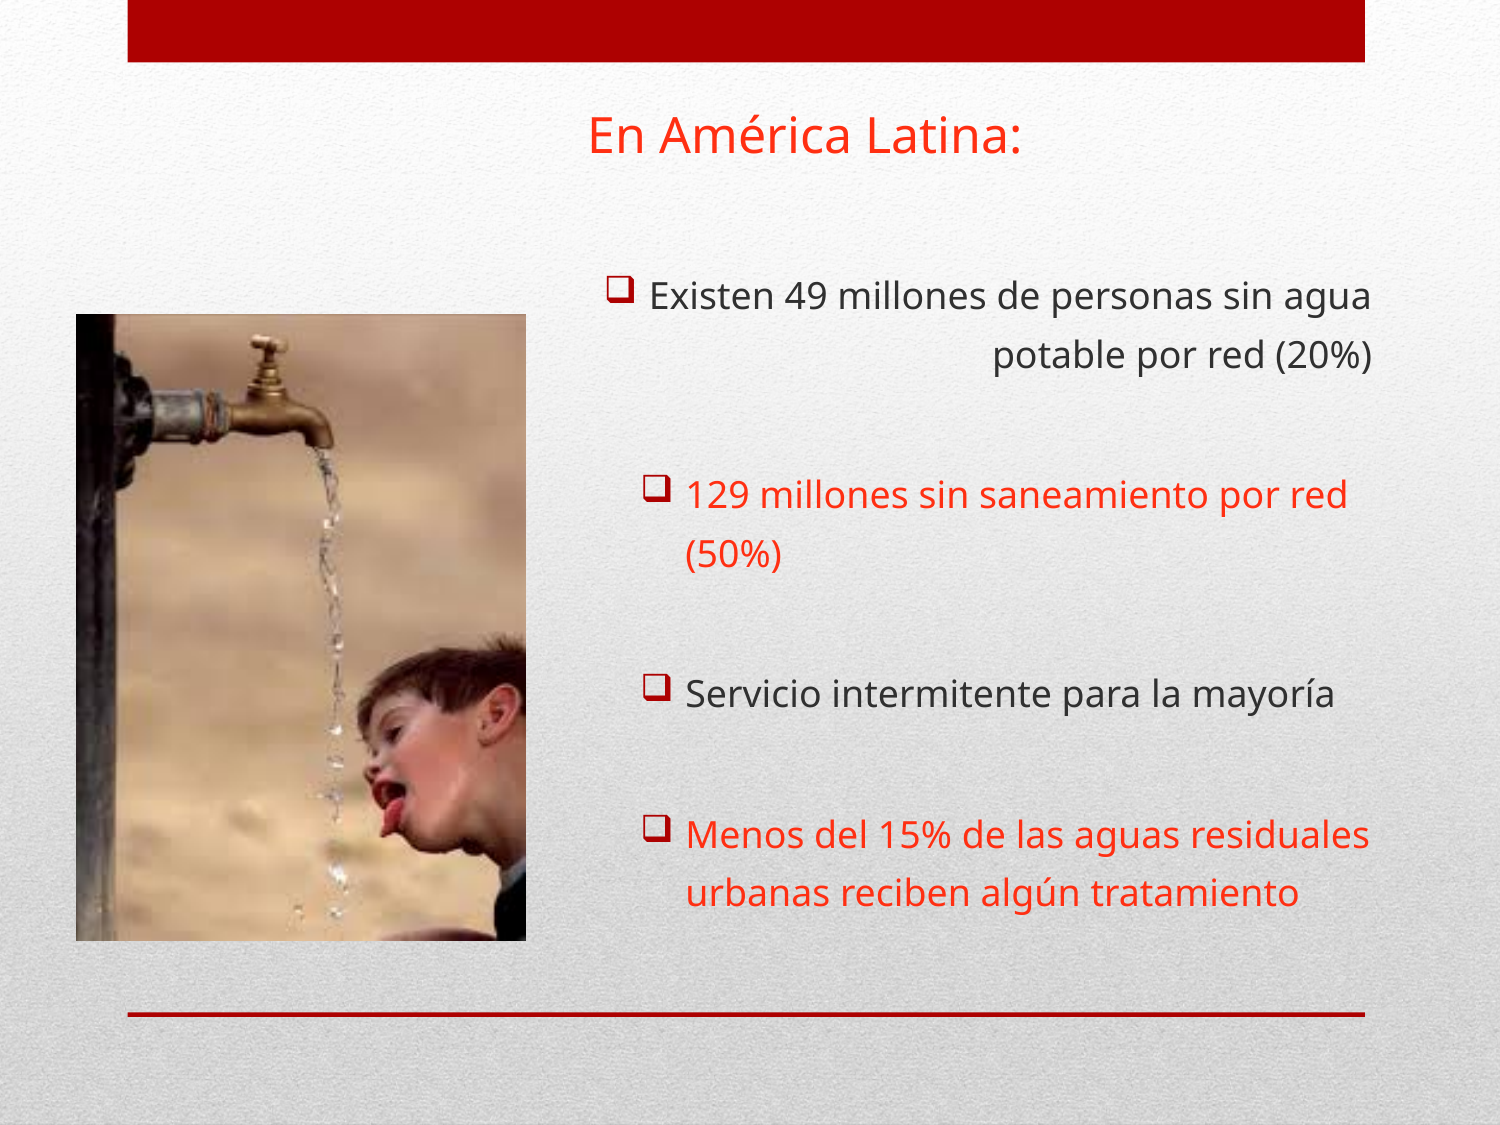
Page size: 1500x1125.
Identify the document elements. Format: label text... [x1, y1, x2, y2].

list En América Latina: Existen 49 millones de personas sin agua potable por red (20%) 129 millones sin saneamiento por red (50%) Servicio intermitente para la mayoría Menos del 15% de las aguas residuales urbanas reciben algún tratamiento [572, 78, 1388, 1000]
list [75, 313, 527, 942]
